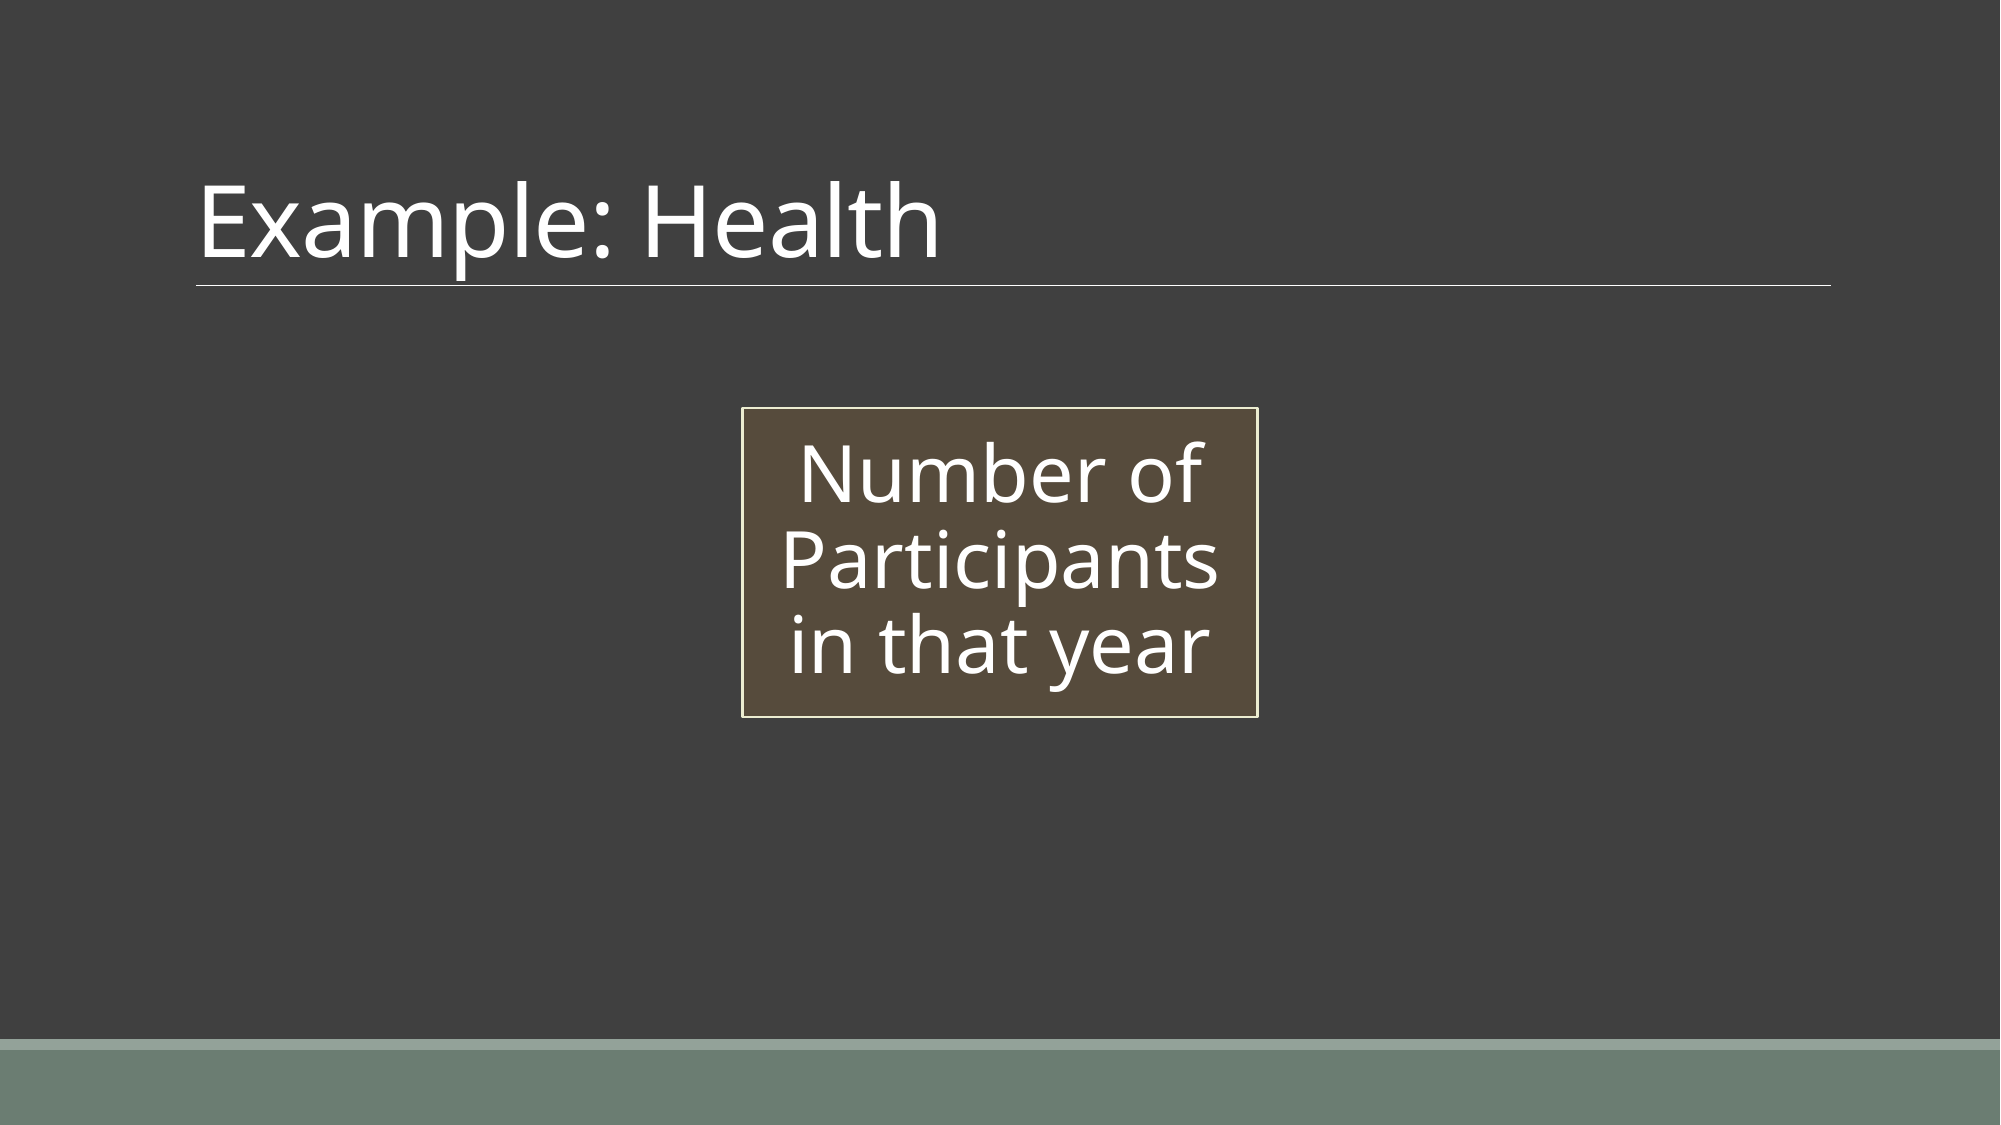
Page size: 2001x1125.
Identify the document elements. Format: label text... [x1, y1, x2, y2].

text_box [741, 407, 1259, 718]
title Example: Health [180, 47, 1830, 285]
